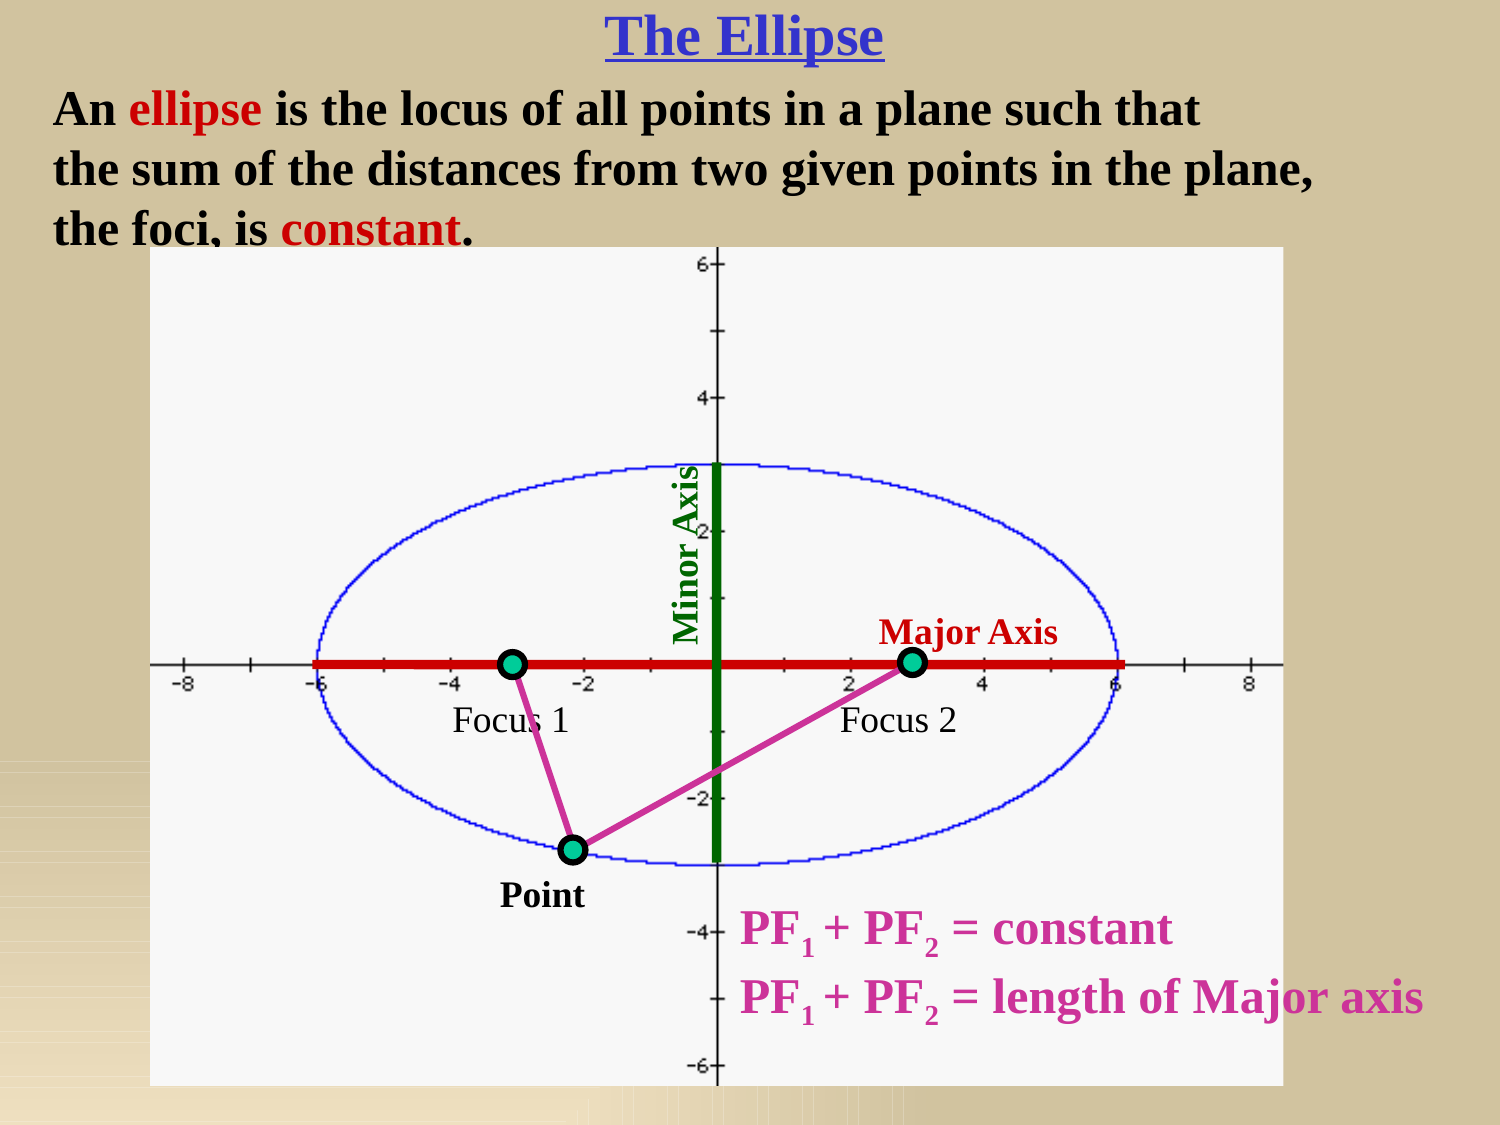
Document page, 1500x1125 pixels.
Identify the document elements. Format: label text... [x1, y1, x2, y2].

text_box PF1 + PF2 = constant PF1 + PF2 = length of Major axis [1288, 887, 1500, 1039]
text_box An ellipse is the locus of all points in a plane such that the sum of the distances from two given points in the plane, the foci, is constant. [37, 67, 1342, 263]
text_box The Ellipse [590, 0, 900, 75]
picture [149, 247, 1284, 1086]
